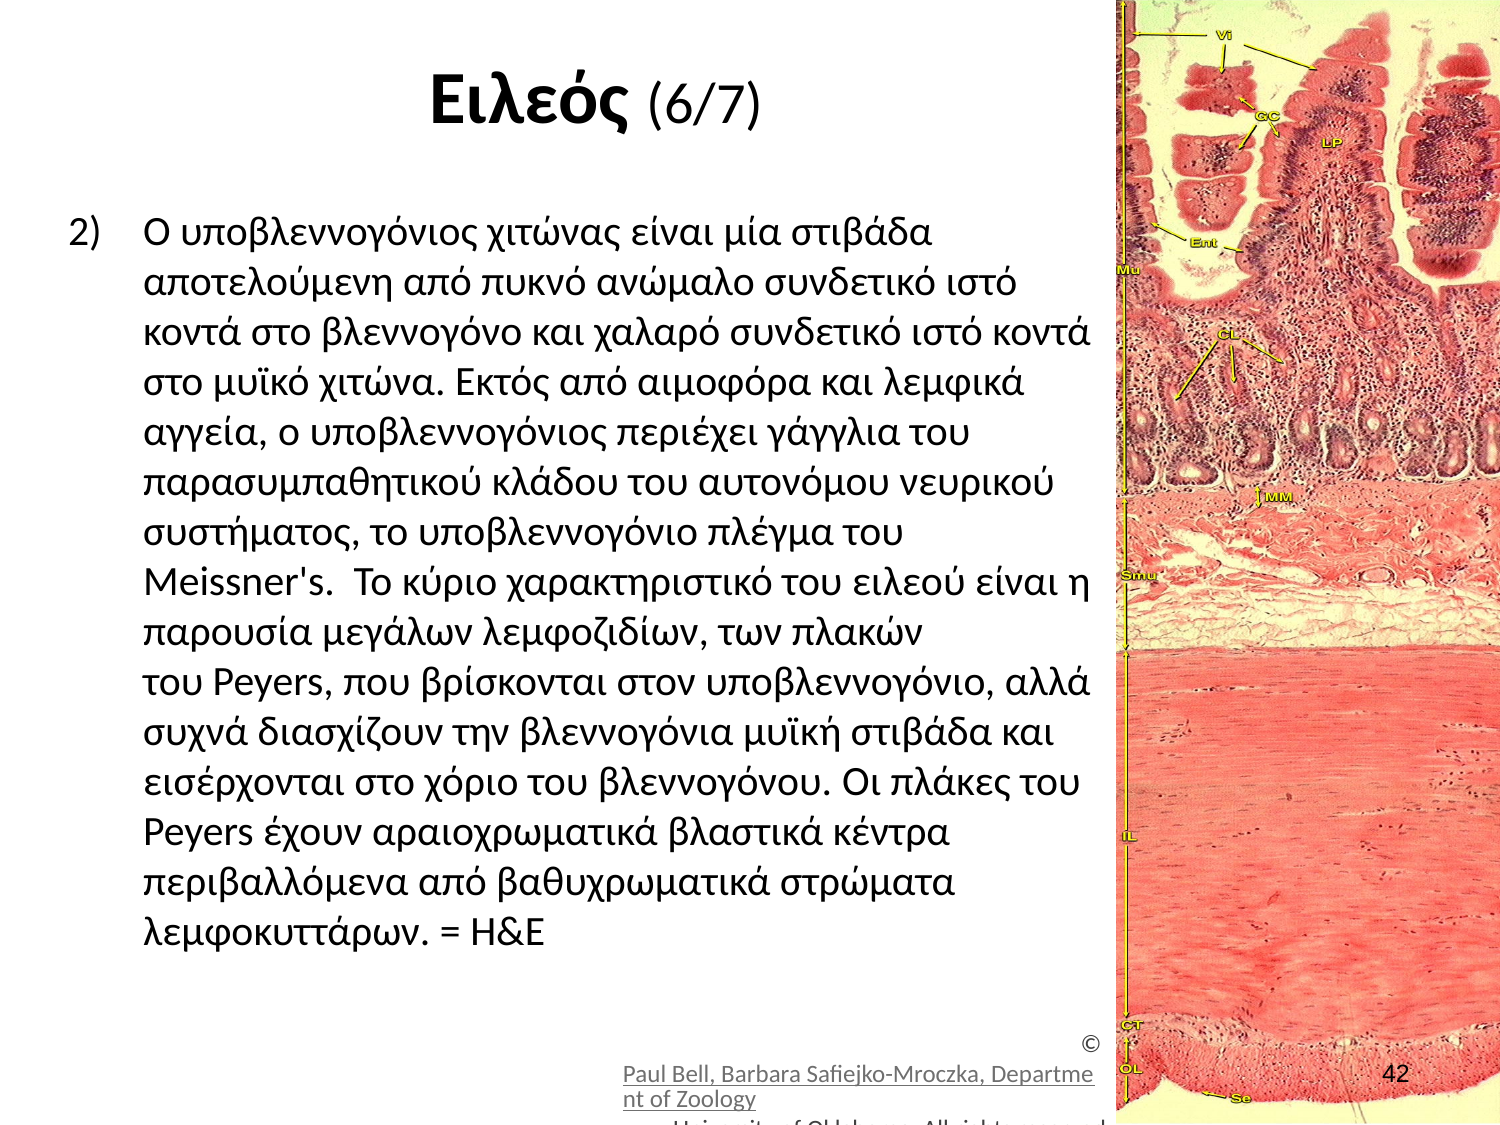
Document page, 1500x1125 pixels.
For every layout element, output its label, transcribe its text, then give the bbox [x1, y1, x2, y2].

slide_number 41 [1074, 1042, 1110, 1103]
list Ο υποβλεννογόνιος χιτώνας είναι μία στιβάδα αποτελούμενη από πυκνό ανώμαλο συνδετικό ιστό κοντά στο βλεννογόνο και χαλαρό συνδετικό ιστό κοντά στο μυϊκό χιτώνα. Εκτός από αιμοφόρα και λεμφικά αγγεία, ο υποβλεννογόνιος περιέχει γάγγλια του παρασυμπαθητικού κλάδου του αυτονόμου νευρικού συστήματος, το υποβλεννογόνιο πλέγμα του Meissner's. Το κύριο χαρακτηριστικό του ειλεού είναι η παρουσία μεγάλων λεμφοζιδίων, των πλακών του Peyers, που βρίσκονται στον υποβλεννογόνιο, αλλά συχνά διασχίζουν την βλεννογόνια μυϊκή στιβάδα και εισέρχονται στο χόριο του βλεννογόνου. Οι πλάκες του Peyers έχουν αραιοχρωματικά βλαστικά κέντρα περιβαλλόμενα από βαθυχρωματικά στρώματα λεμφοκυττάρων. = H&E [53, 196, 1110, 1024]
title Ειλεός (6/7) [76, 19, 1110, 169]
text_box © Paul Bell, Barbara Safiejko-Mroczka, Department of Zoology, University of Oklahoma. All rights reserved [608, 1020, 1110, 1125]
picture [1115, 0, 1500, 1125]
